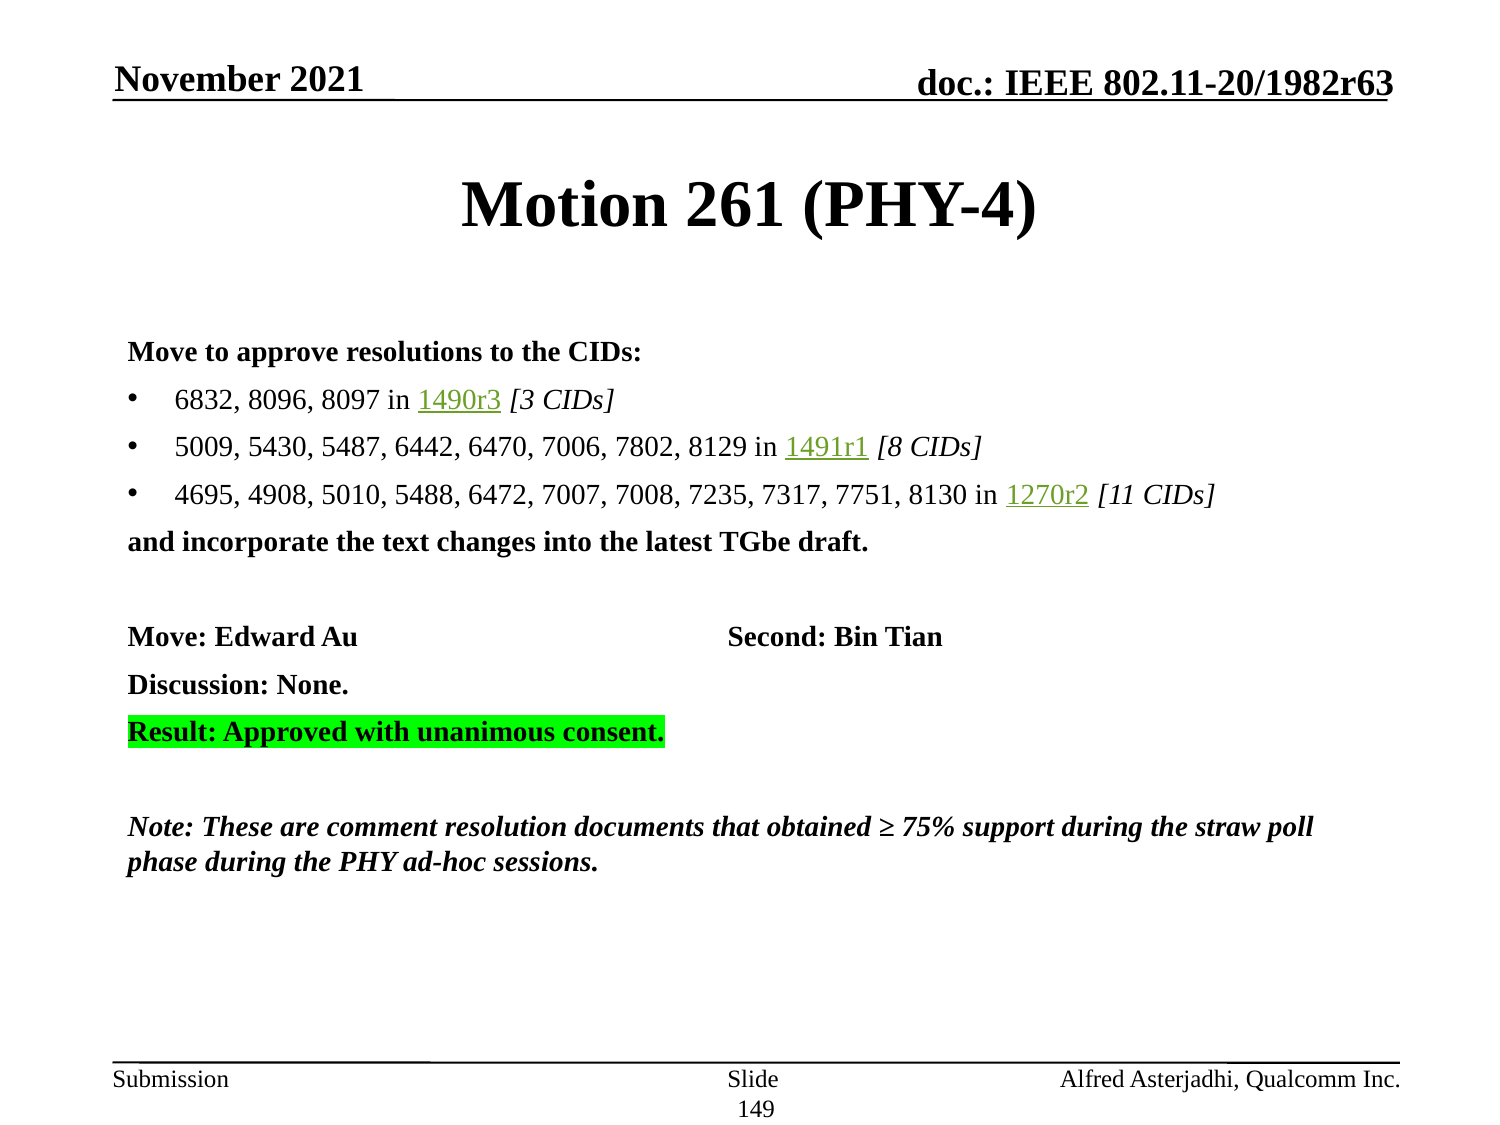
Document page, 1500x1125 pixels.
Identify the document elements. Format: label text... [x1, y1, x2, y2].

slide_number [114, 54, 423, 100]
footer Alfred Asterjadhi, Qualcomm Inc. [878, 1061, 1402, 1093]
list Move to approve resolutions to the CIDs: 6832, 8096, 8097 in 1490r3 [3 CIDs] 5009, 5430, 5487, 6442, 6470, 7006, 7802, 8129 in 1491r1 [8 CIDs] 4695, 4908, 5010, 5488, 6472, 7007, 7008, 7235, 7317, 7751, 8130 in 1270r2 [11 CIDs] and incorporate the text changes into the latest TGbe draft. Move: Edward Au Second: Bin Tian Discussion: None. Result: Approved with unanimous consent. Note: These are comment resolution documents that obtained ≥ 75% support during the straw poll phase during the PHY ad-hoc sessions. [112, 324, 1388, 1063]
title Motion 261 (PHY-4) [112, 112, 1388, 288]
slide_number Slide 149 [712, 1061, 800, 1123]
